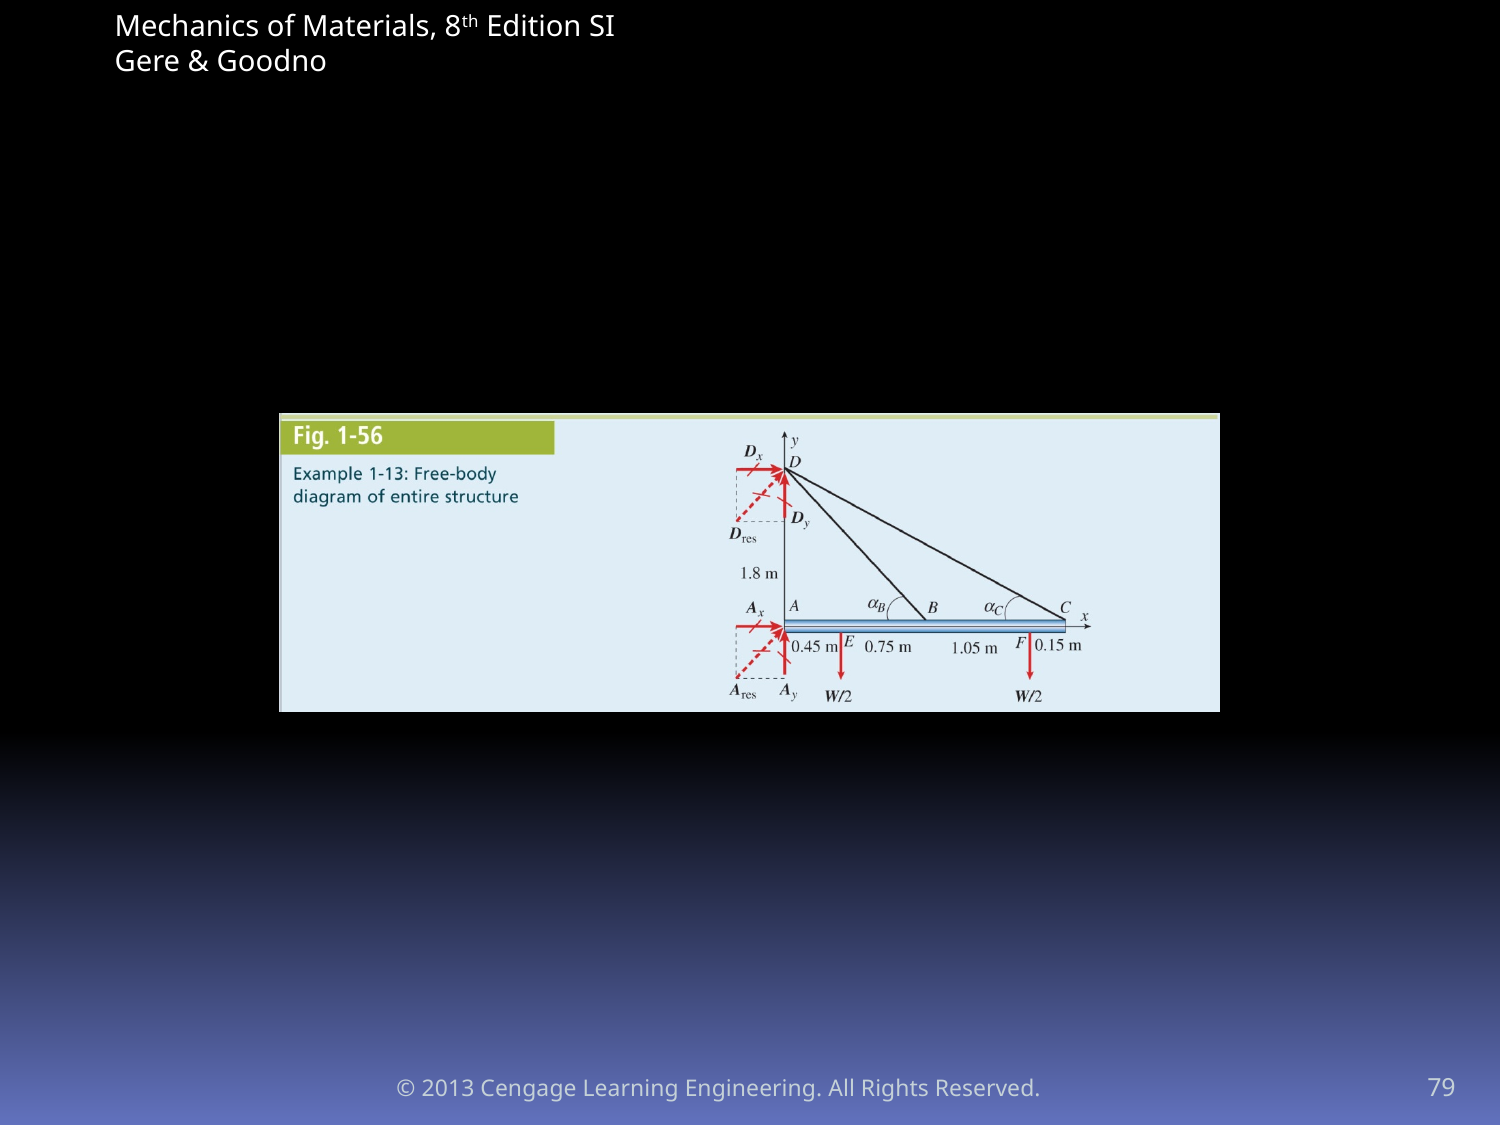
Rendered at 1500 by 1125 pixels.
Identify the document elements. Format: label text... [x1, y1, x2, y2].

slide_number 79 [1412, 1052, 1488, 1113]
picture [279, 413, 1221, 712]
text_box Mechanics of Materials, 8th Edition SI Gere & Goodno [99, 0, 1450, 85]
footer © 2013 Cengage Learning Engineering. All Rights Reserved. [150, 1052, 1063, 1113]
